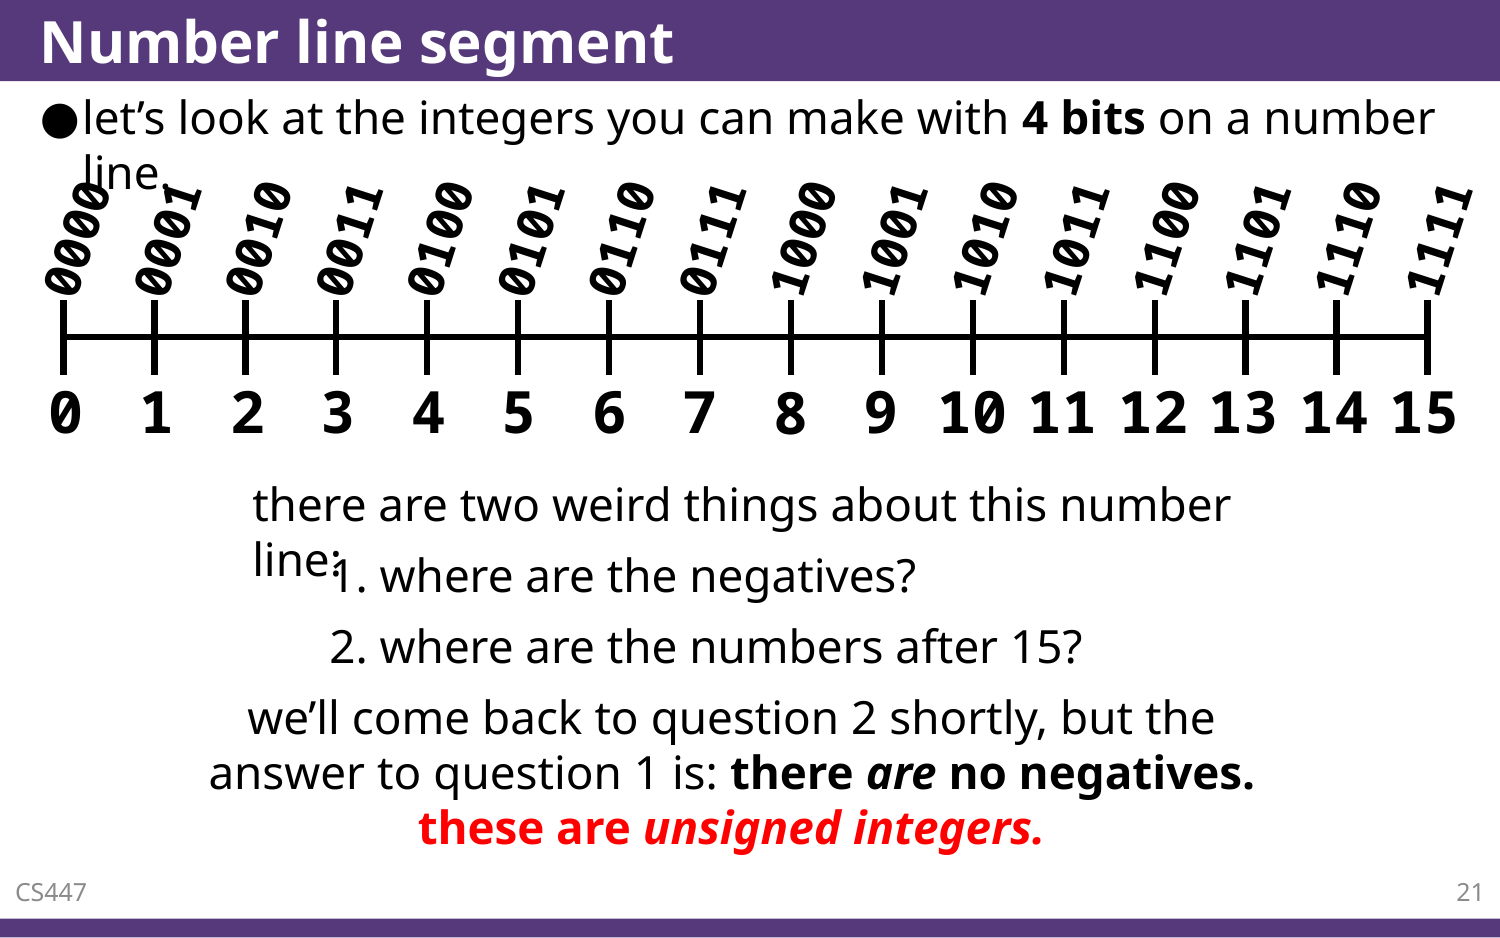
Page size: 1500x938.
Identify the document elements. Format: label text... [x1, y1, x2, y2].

text_box there are two weird things about this number line: [237, 468, 1327, 594]
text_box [375, 385, 461, 454]
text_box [1212, 385, 1297, 454]
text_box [1030, 385, 1116, 454]
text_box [738, 385, 844, 456]
list let’s look at the integers you can make with 4 bits on a number line. [24, 81, 1500, 163]
slide_number 21 [1387, 868, 1500, 919]
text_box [849, 385, 935, 454]
title Number line segment [24, 0, 1500, 81]
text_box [1117, 150, 1206, 298]
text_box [1208, 150, 1297, 298]
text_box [1302, 385, 1367, 454]
text_box we’ll come back to question 2 shortly, but the answer to question 1 is: there are no negatives. these are unsigned integers. [187, 681, 1277, 861]
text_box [1298, 150, 1371, 298]
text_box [13, 150, 103, 454]
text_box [104, 385, 189, 454]
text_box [466, 150, 555, 298]
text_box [647, 385, 733, 454]
text_box 2. where are the numbers after 15? [314, 610, 1328, 680]
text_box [647, 150, 737, 298]
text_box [738, 150, 844, 298]
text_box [104, 150, 193, 298]
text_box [62, 300, 1428, 376]
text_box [285, 385, 370, 454]
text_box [1372, 150, 1478, 454]
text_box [556, 150, 646, 298]
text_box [936, 150, 1025, 298]
footer CS447 [0, 868, 200, 919]
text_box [1121, 385, 1206, 454]
text_box 1. where are the negatives? [314, 539, 1328, 610]
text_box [194, 150, 284, 298]
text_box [466, 385, 551, 454]
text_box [194, 385, 280, 454]
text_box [845, 150, 935, 298]
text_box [285, 150, 374, 298]
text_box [375, 150, 465, 298]
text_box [1026, 150, 1116, 298]
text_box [556, 385, 642, 454]
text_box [940, 385, 1025, 454]
